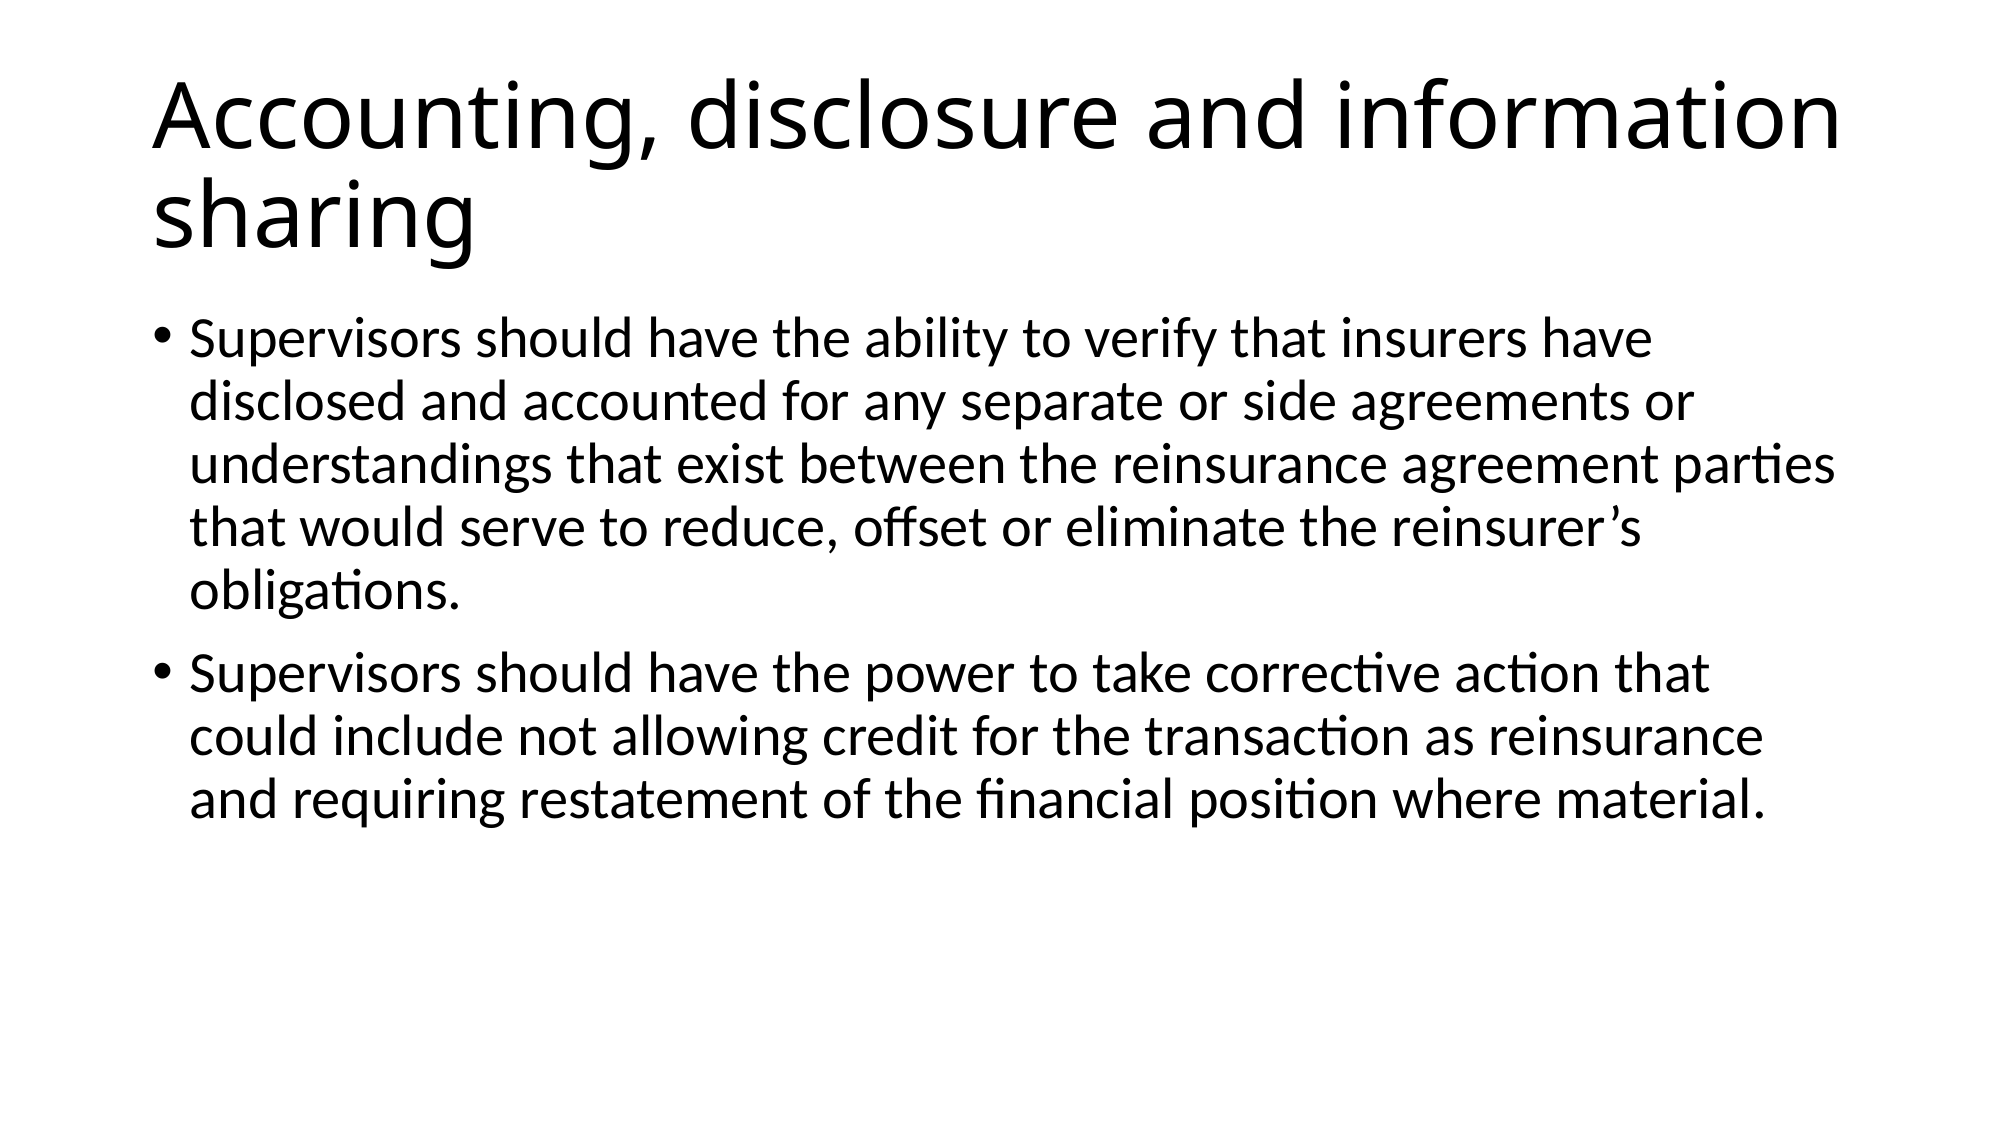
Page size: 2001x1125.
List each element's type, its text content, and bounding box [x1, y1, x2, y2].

list Supervisors should have the ability to verify that insurers have disclosed and accounted for any separate or side agreements or understandings that exist between the reinsurance agreement parties that would serve to reduce, offset or eliminate the reinsurer’s obligations. Supervisors should have the power to take corrective action that could include not allowing credit for the transaction as reinsurance and requiring restatement of the financial position where material. [137, 299, 1863, 1014]
title Accounting, disclosure and information sharing [137, 59, 1863, 278]
